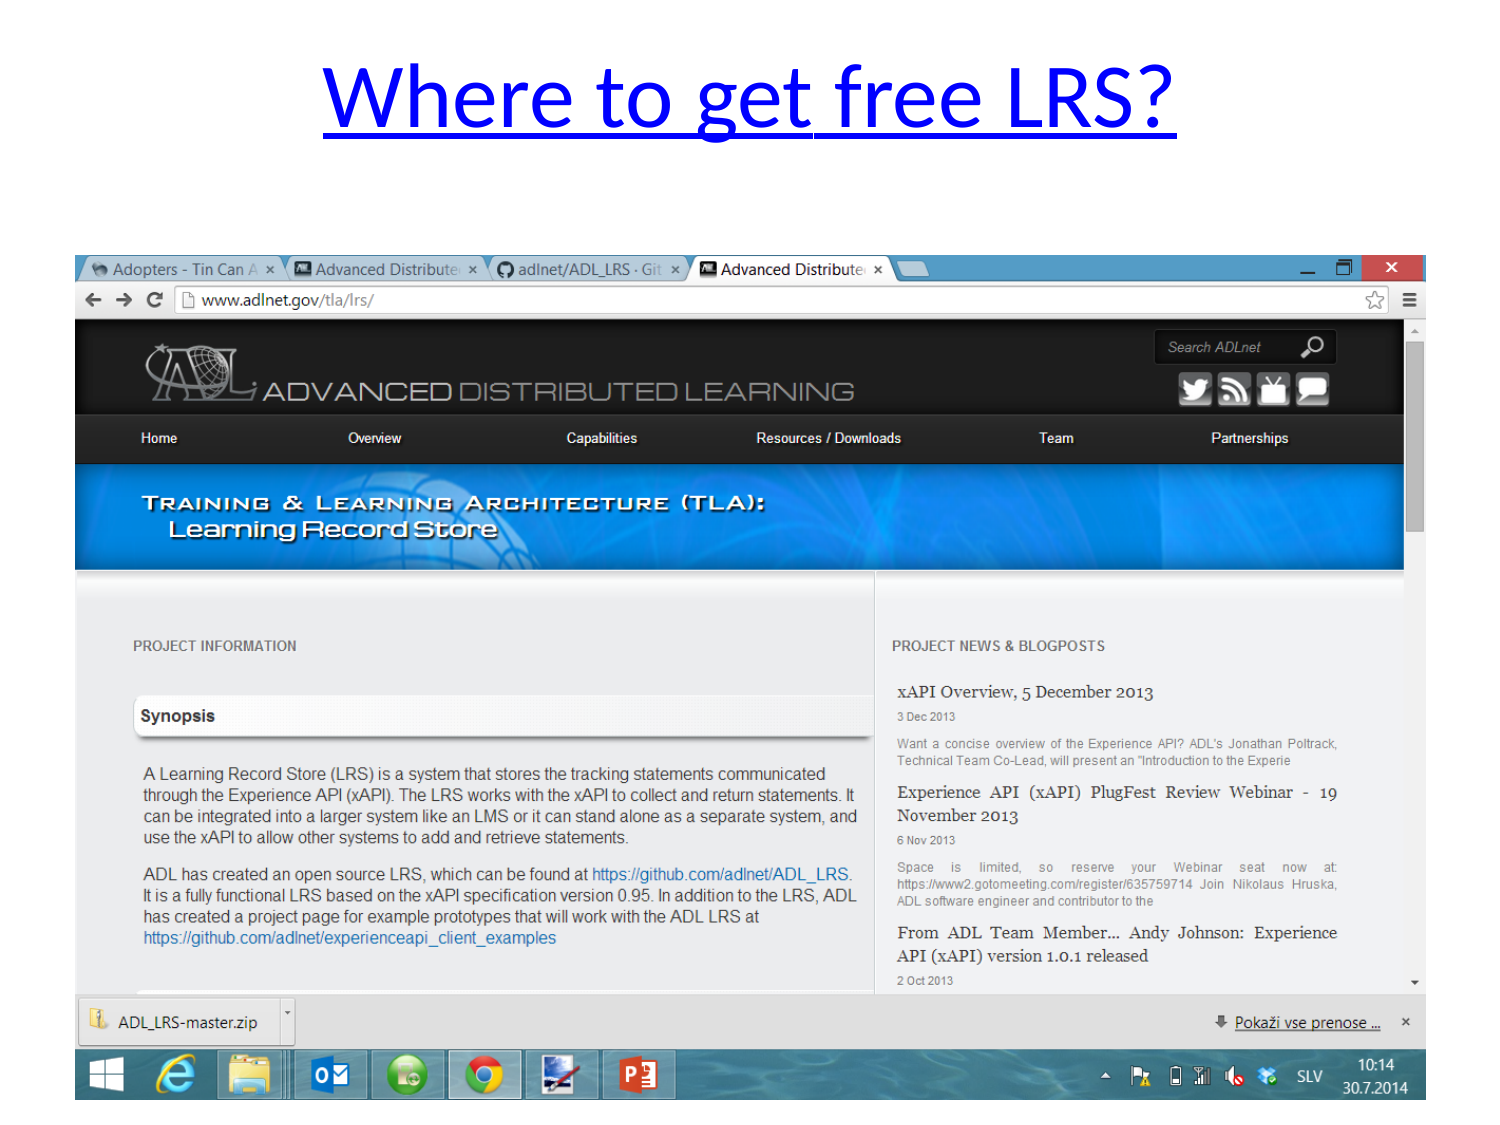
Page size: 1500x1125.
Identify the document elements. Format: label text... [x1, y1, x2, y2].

title Where to get free LRS? [75, 0, 1425, 185]
picture [74, 255, 1426, 1100]
